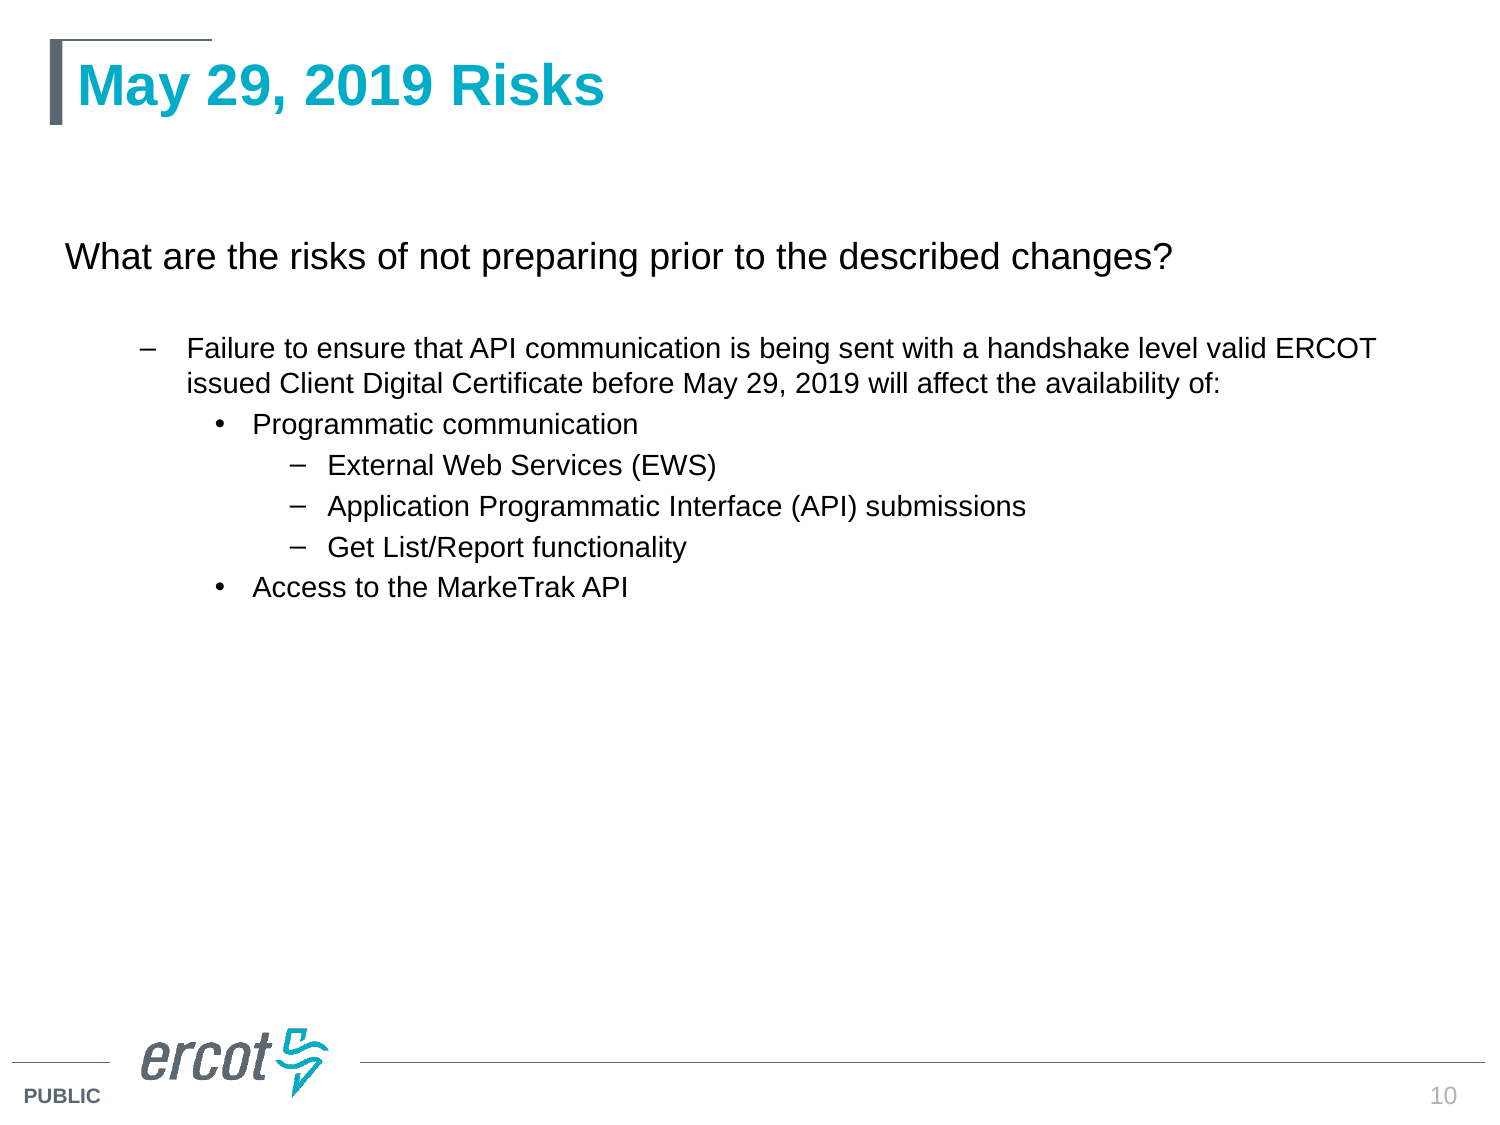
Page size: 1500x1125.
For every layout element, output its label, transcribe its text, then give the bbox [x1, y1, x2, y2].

title May 29, 2019 Risks [62, 39, 1450, 125]
picture [137, 1024, 332, 1100]
slide_number 10 [1400, 1076, 1488, 1113]
list What are the risks of not preparing prior to the described changes? Failure to ensure that API communication is being sent with a handshake level valid ERCOT issued Client Digital Certificate before May 29, 2019 will affect the availability of: Programmatic communication External Web Services (EWS) Application Programmatic Interface (API) submissions Get List/Report functionality Access to the MarkeTrak API [50, 224, 1450, 1000]
